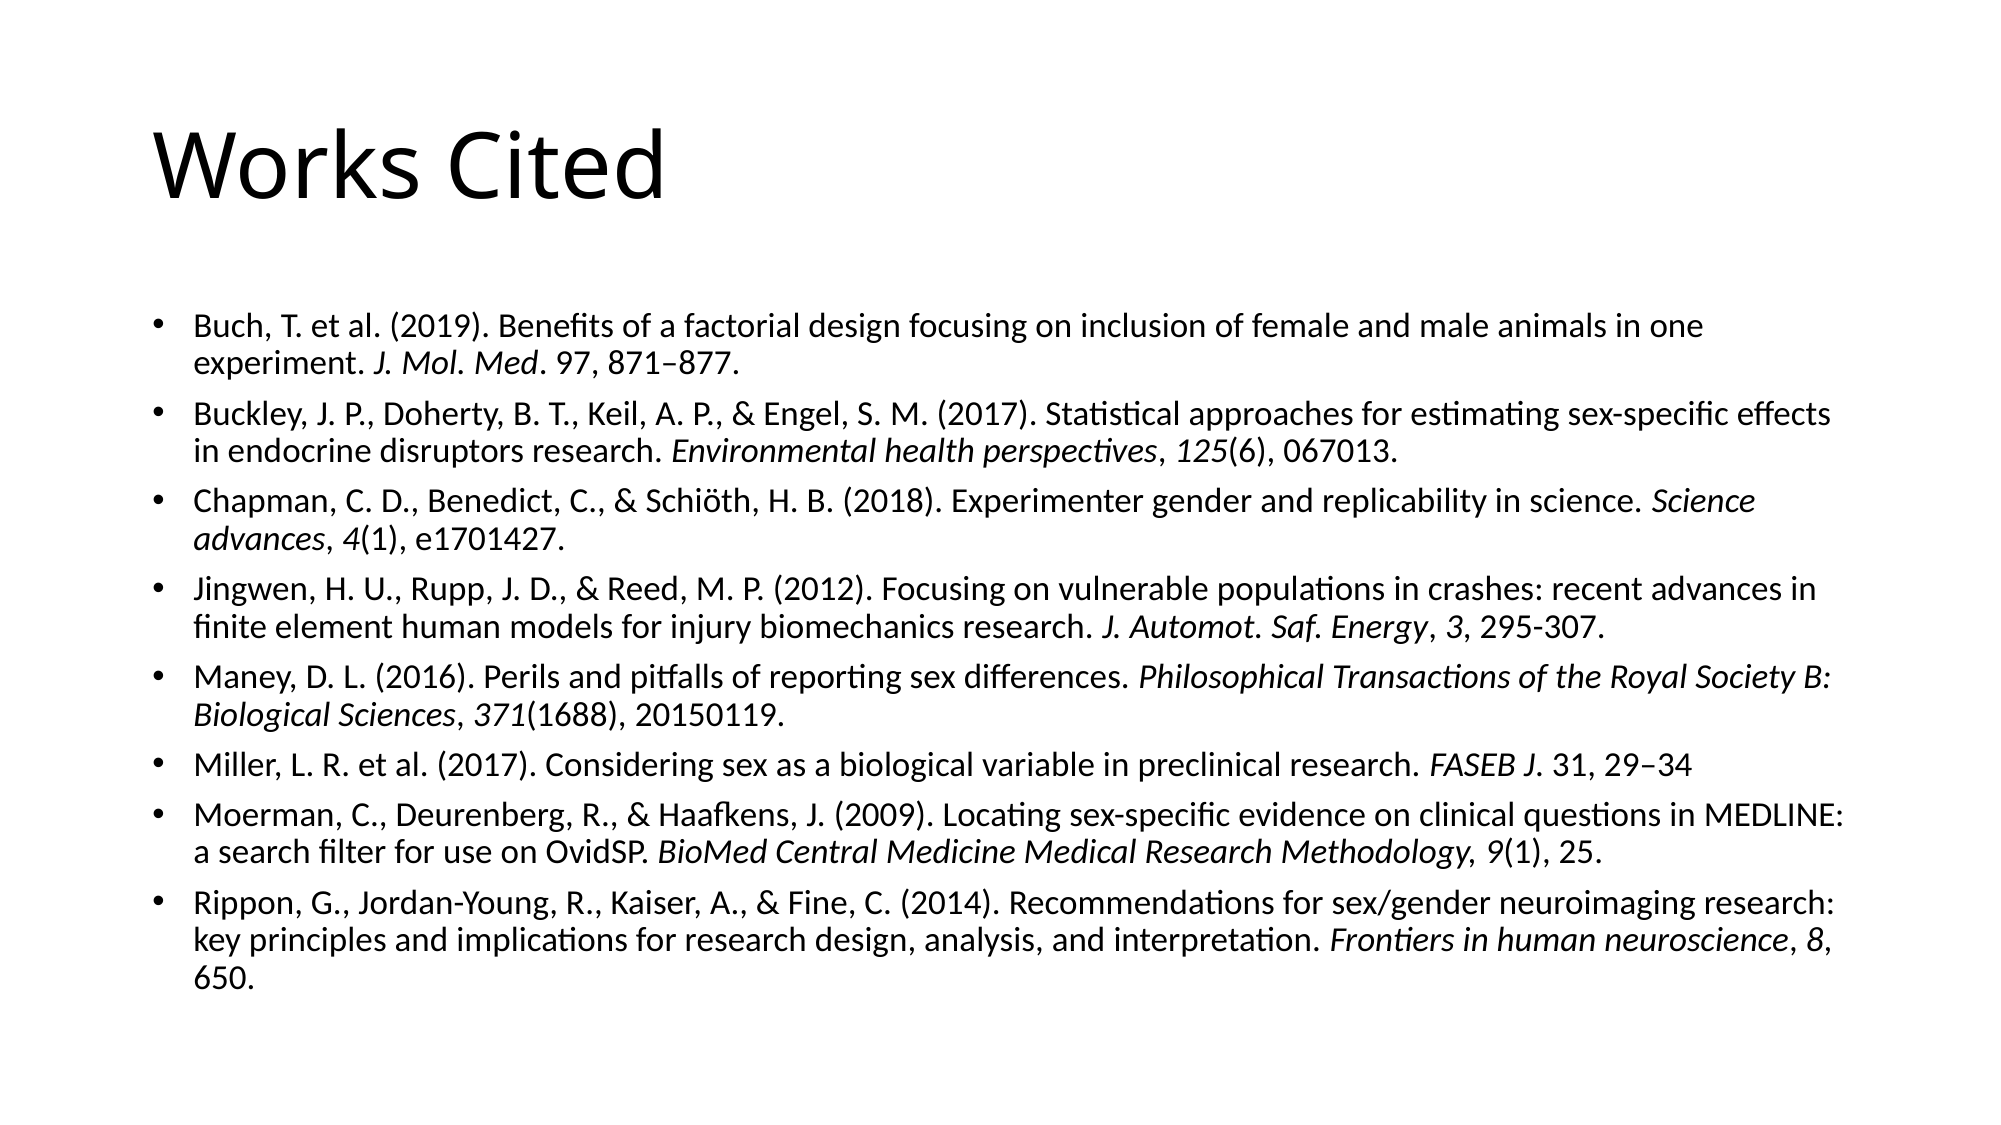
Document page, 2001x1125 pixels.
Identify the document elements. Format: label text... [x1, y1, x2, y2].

list Buch, T. et al. (2019). Benefits of a factorial design focusing on inclusion of female and male animals in one experiment. J. Mol. Med. 97, 871–877. Buckley, J. P., Doherty, B. T., Keil, A. P., & Engel, S. M. (2017). Statistical approaches for estimating sex-specific effects in endocrine disruptors research. Environmental health perspectives, 125(6), 067013. Chapman, C. D., Benedict, C., & Schiöth, H. B. (2018). Experimenter gender and replicability in science. Science advances, 4(1), e1701427. Jingwen, H. U., Rupp, J. D., & Reed, M. P. (2012). Focusing on vulnerable populations in crashes: recent advances in finite element human models for injury biomechanics research. J. Automot. Saf. Energy, 3, 295-307. Maney, D. L. (2016). Perils and pitfalls of reporting sex differences. Philosophical Transactions of the Royal Society B: Biological Sciences, 371(1688), 20150119. Miller, L. R. et al. (2017). Considering sex as a biological variable in preclinical research. FASEB J. 31, 29–34 Moerman, C., Deurenberg, R., & Haafkens, J. (2009). Locating sex-specific evidence on clinical questions in MEDLINE: a search filter for use on OvidSP. BioMed Central Medicine Medical Research Methodology, 9(1), 25. Rippon, G., Jordan-Young, R., Kaiser, A., & Fine, C. (2014). Recommendations for sex/gender neuroimaging research: key principles and implications for research design, analysis, and interpretation. Frontiers in human neuroscience, 8, 650. [137, 299, 1863, 1014]
title Works Cited [137, 59, 1863, 278]
